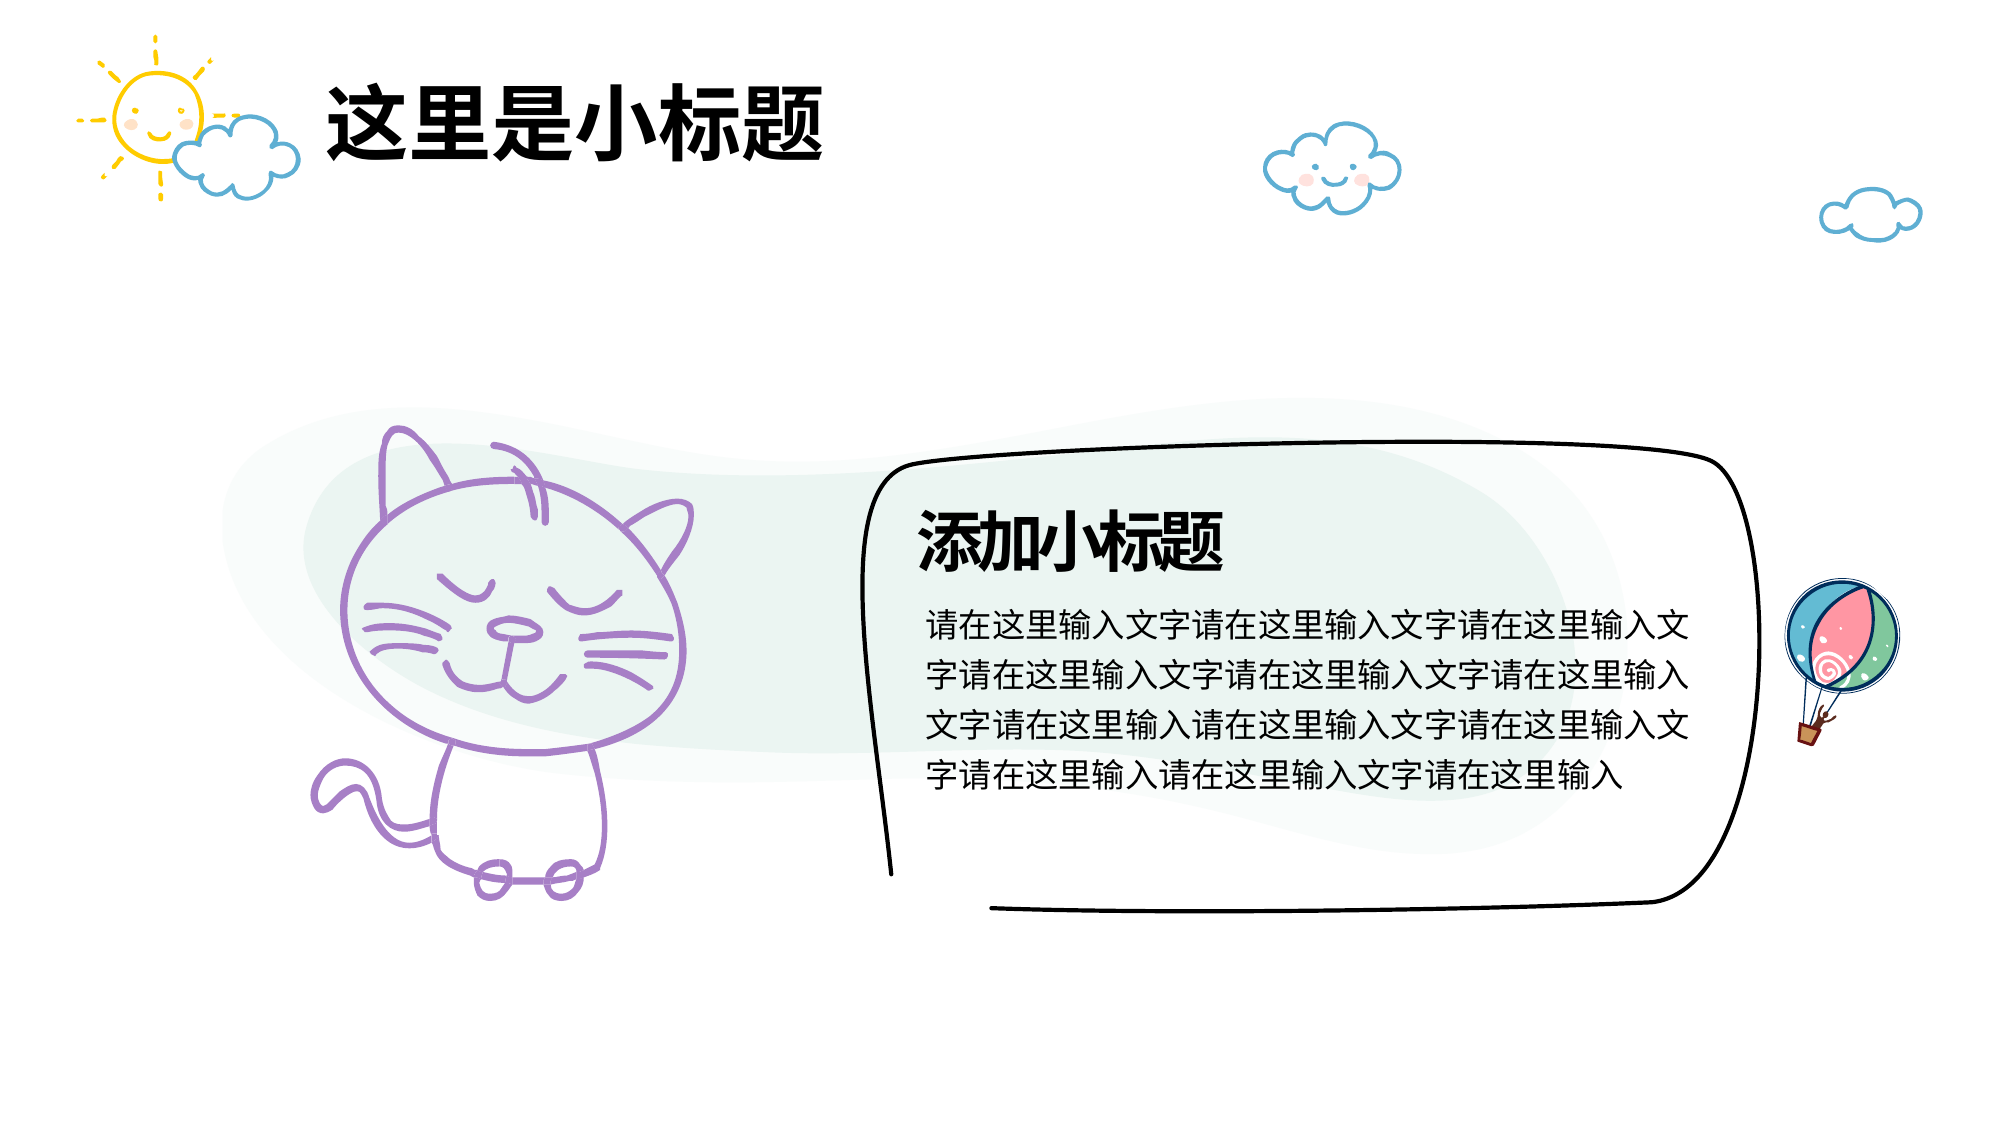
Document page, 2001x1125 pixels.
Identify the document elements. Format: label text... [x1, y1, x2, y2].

picture [1766, 572, 1884, 739]
picture [76, 33, 1924, 244]
text_box [888, 446, 1761, 913]
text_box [310, 425, 694, 902]
picture [222, 397, 1628, 855]
text_box 请在这里输入文字请在这里输入文字请在这里输入文字请在这里输入文字请在这里输入文字请在这里输入文字请在这里输入请在这里输入文字请在这里输入文字请在这里输入请在这里输入文字请在这里输入 [1628, 587, 1716, 802]
